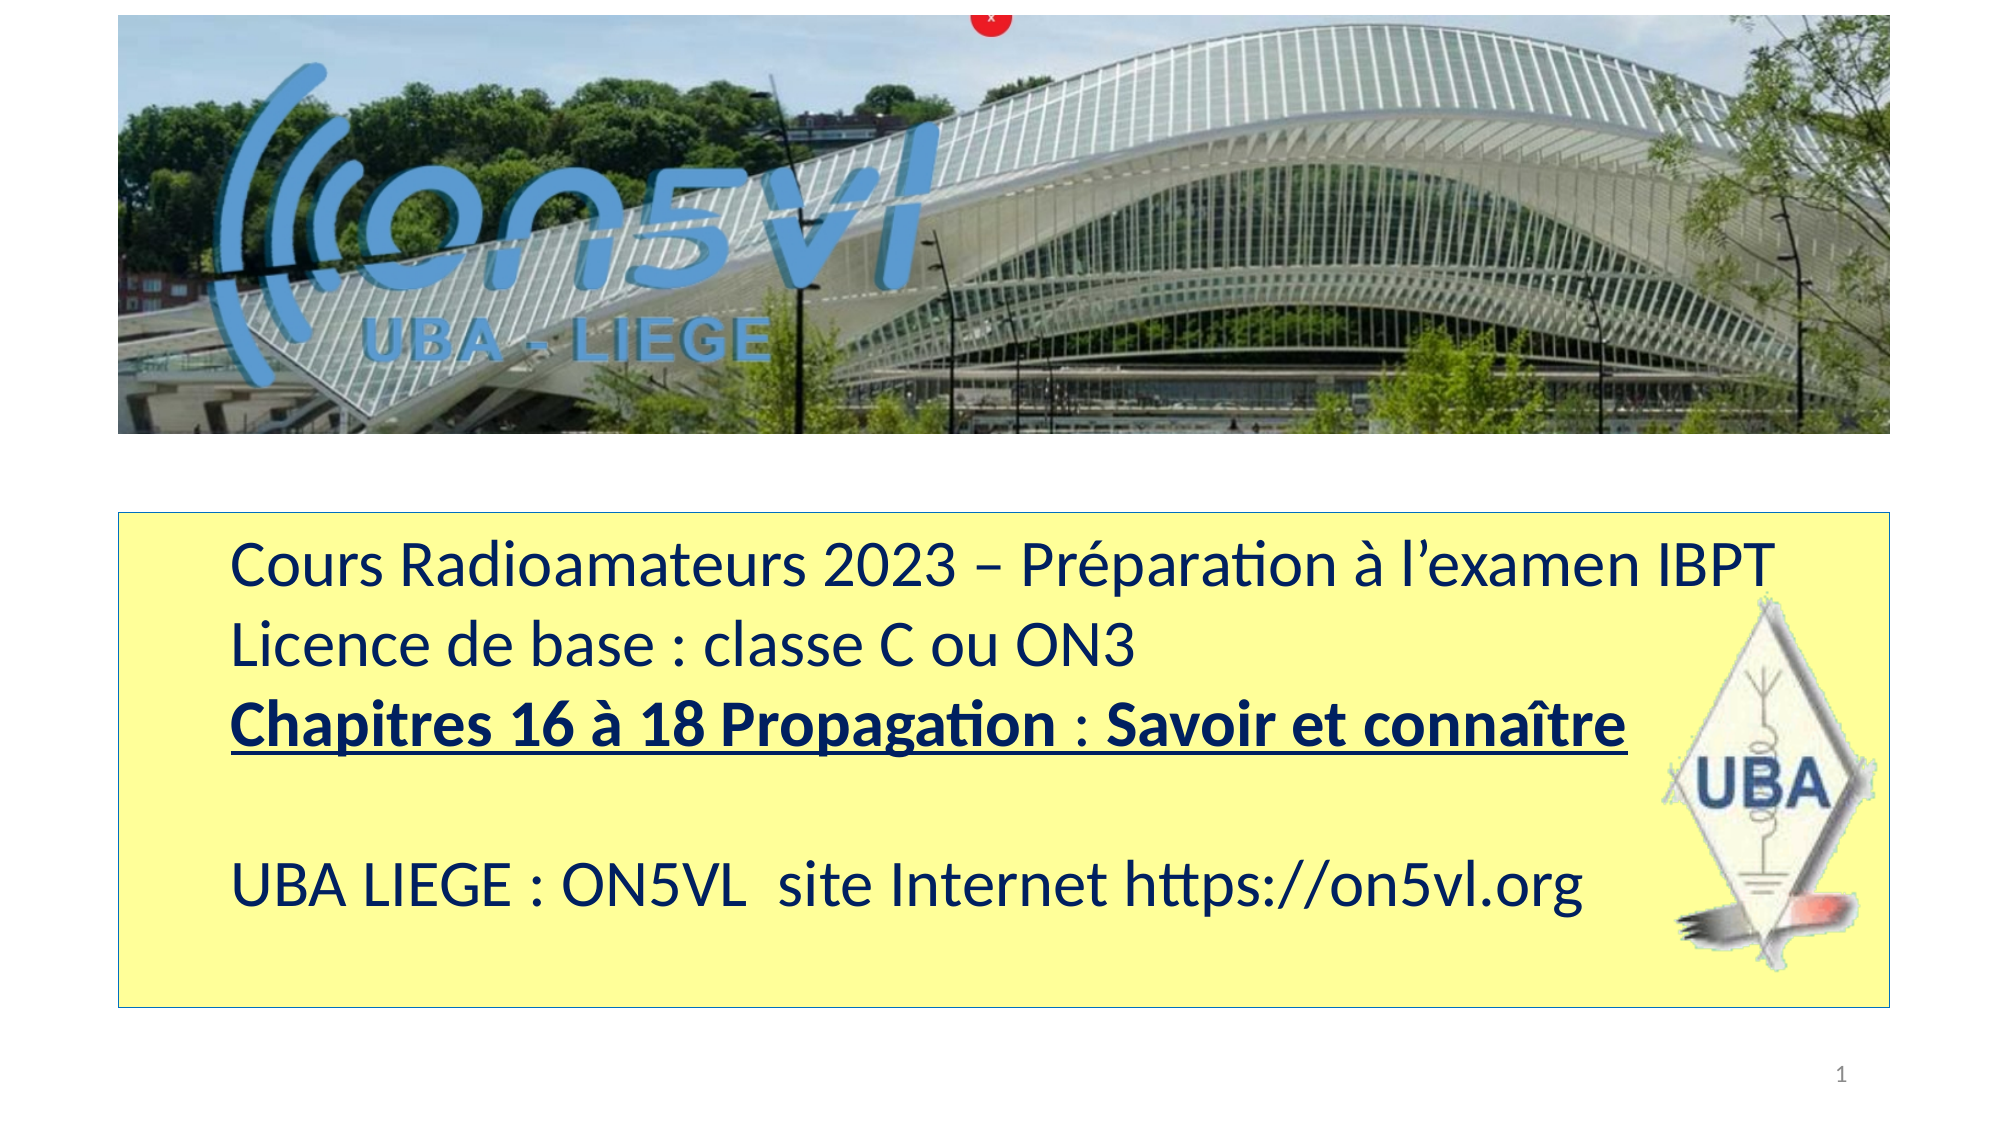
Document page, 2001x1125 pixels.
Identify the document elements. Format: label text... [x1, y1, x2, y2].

picture [118, 15, 1890, 434]
slide_number 1 [1412, 1042, 1863, 1103]
text_box Cours Radioamateurs 2023 – Préparation à l’examen IBPT Licence de base : classe C ou ON3 Chapitres 16 à 18 Propagation : Savoir et connaître UBA LIEGE : ON5VL site Internet https://on5vl.org [118, 512, 1890, 1008]
picture [1658, 590, 1890, 989]
